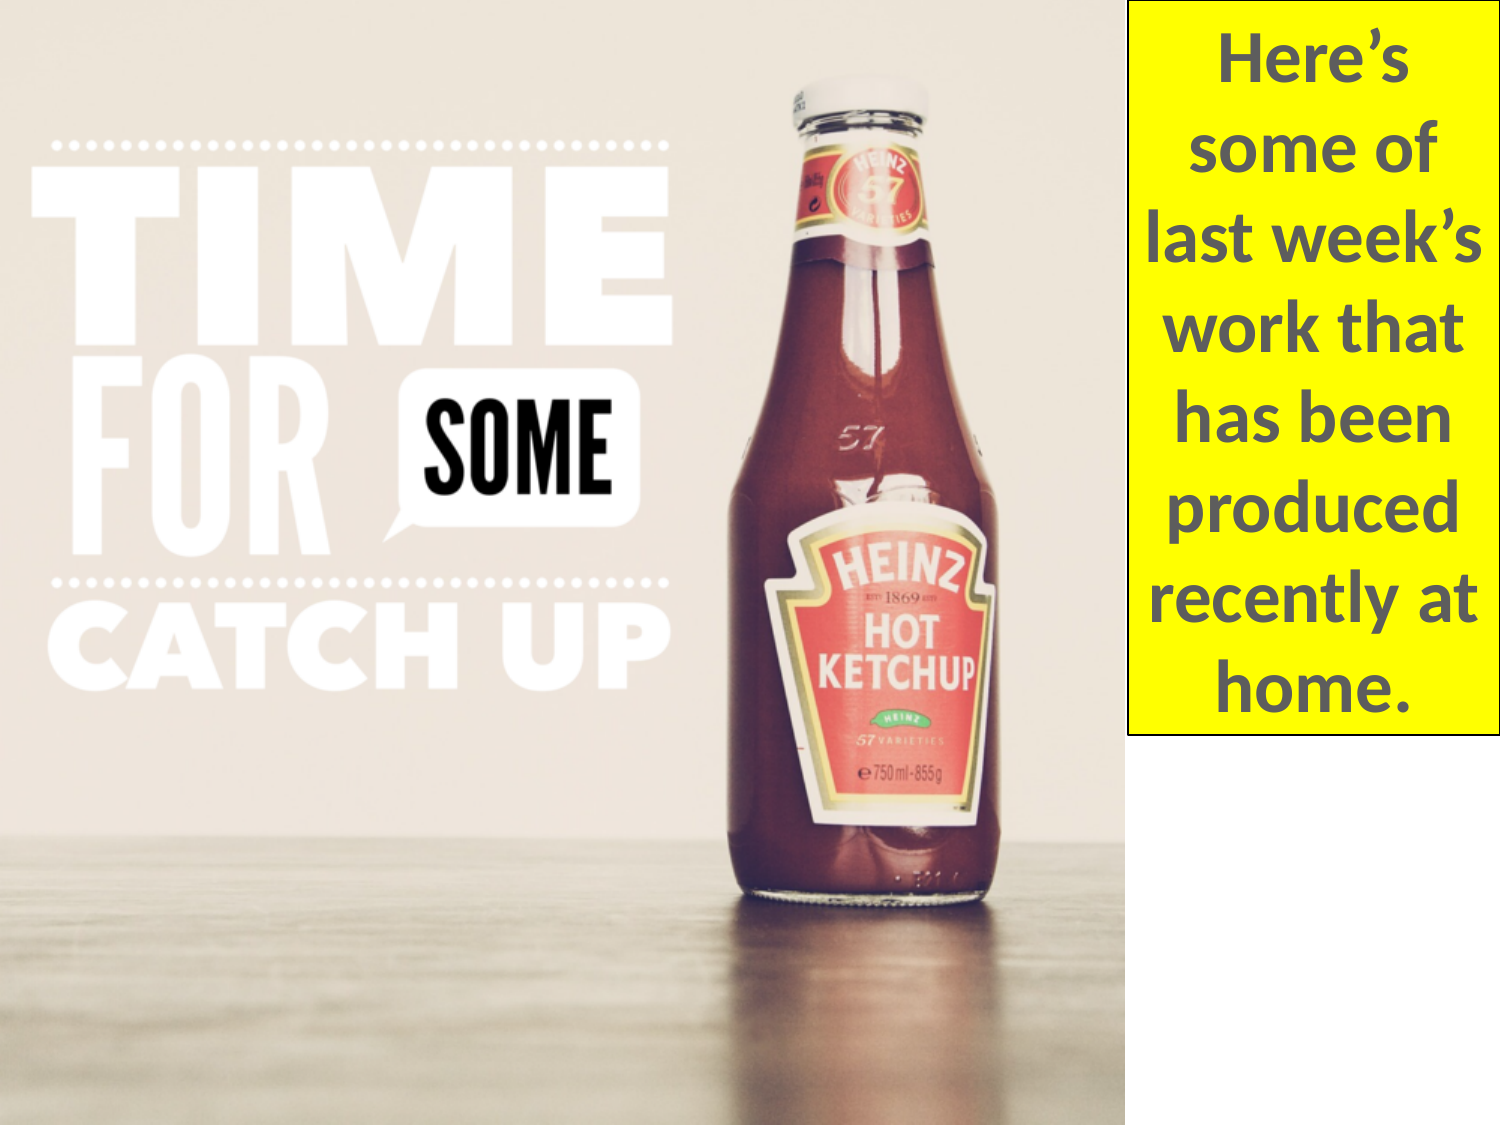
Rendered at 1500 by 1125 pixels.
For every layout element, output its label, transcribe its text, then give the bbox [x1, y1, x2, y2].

text_box Here’s some of last week’s work that has been produced recently at home. [1128, 0, 1500, 735]
picture [0, 0, 1126, 1125]
